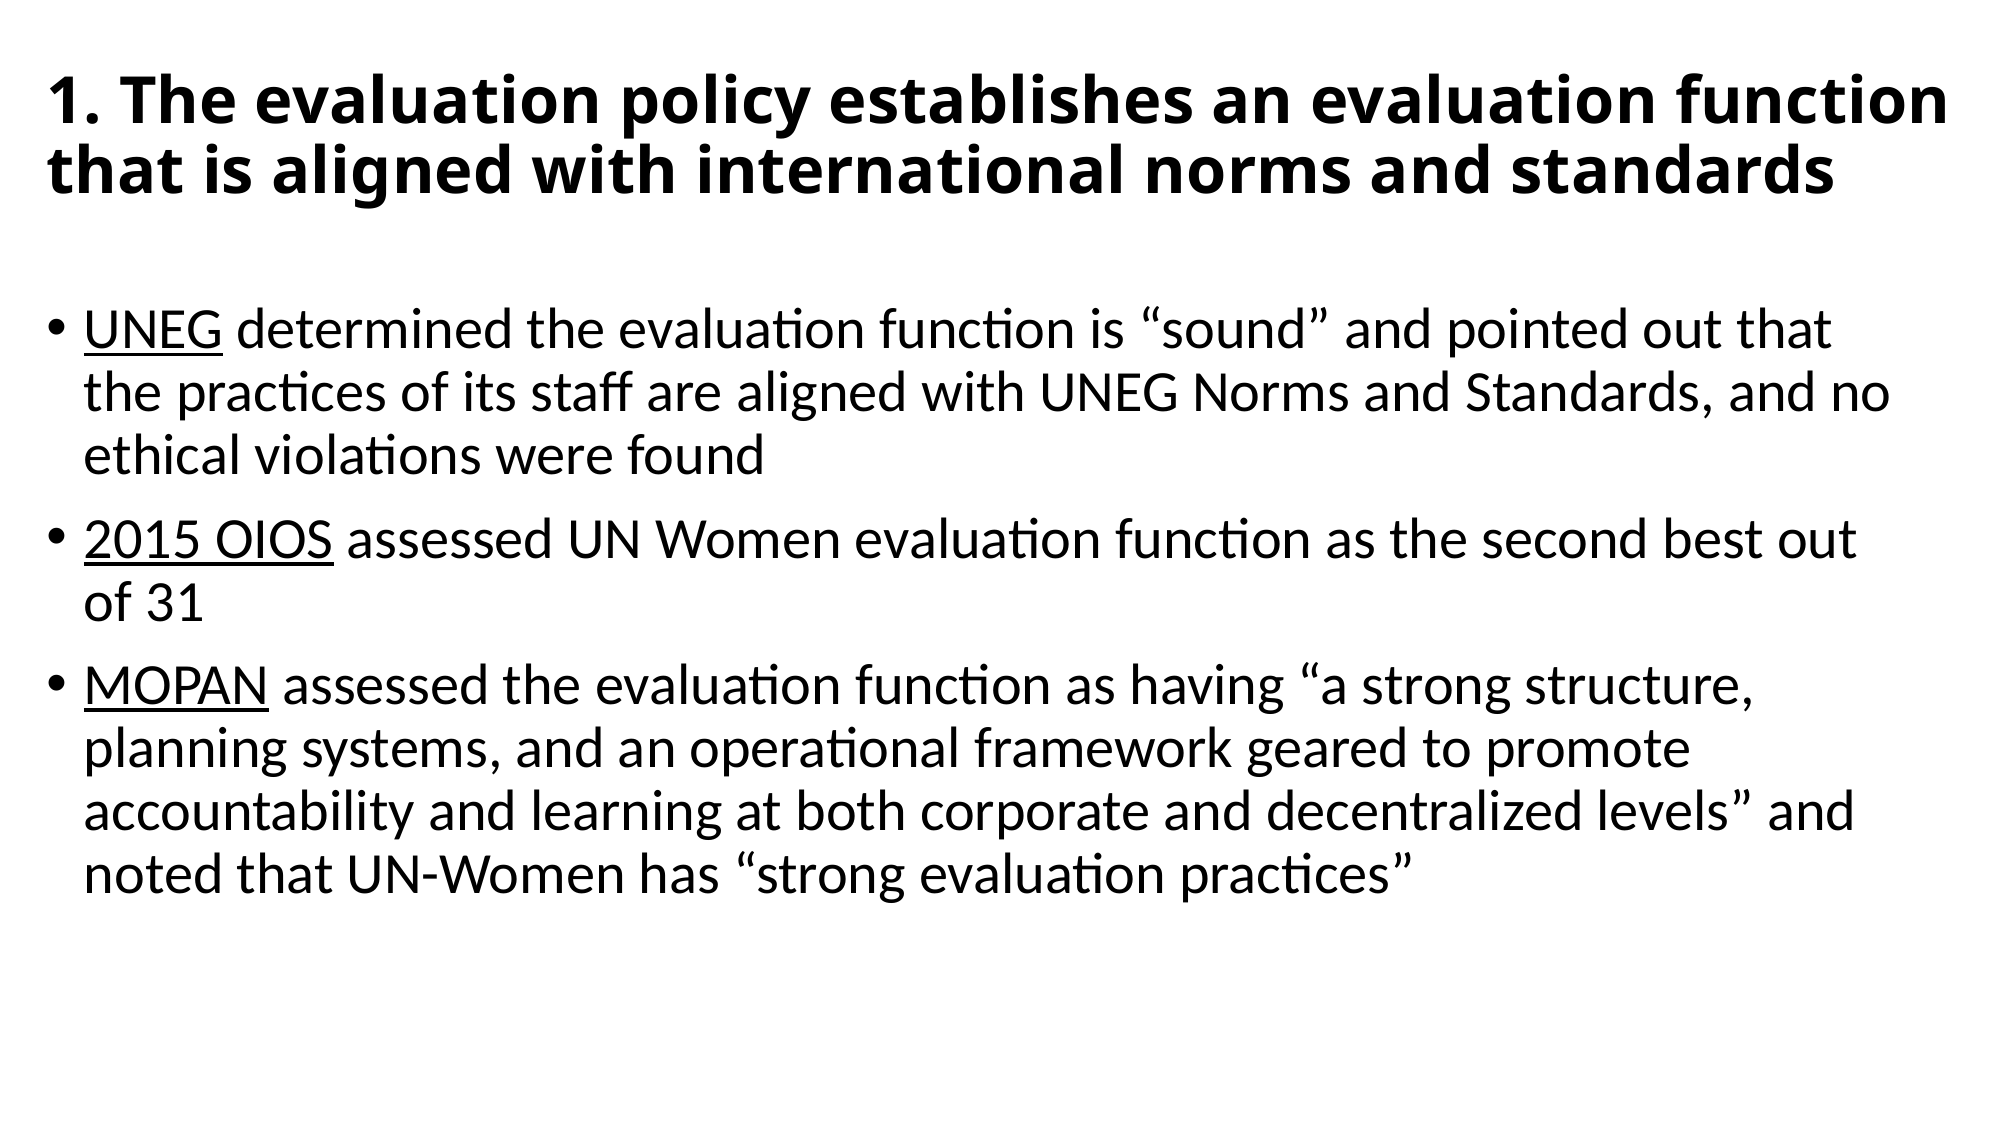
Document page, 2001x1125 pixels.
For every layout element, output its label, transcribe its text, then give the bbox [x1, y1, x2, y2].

list UNEG determined the evaluation function is “sound” and pointed out that the practices of its staff are aligned with UNEG Norms and Standards, and no ethical violations were found 2015 OIOS assessed UN Women evaluation function as the second best out of 31 MOPAN assessed the evaluation function as having “a strong structure, planning systems, and an operational framework geared to promote accountability and learning at both corporate and decentralized levels” and noted that UN-Women has “strong evaluation practices” [31, 291, 1932, 1125]
title 1. The evaluation policy establishes an evaluation function that is aligned with international norms and standards [31, 28, 1973, 246]
